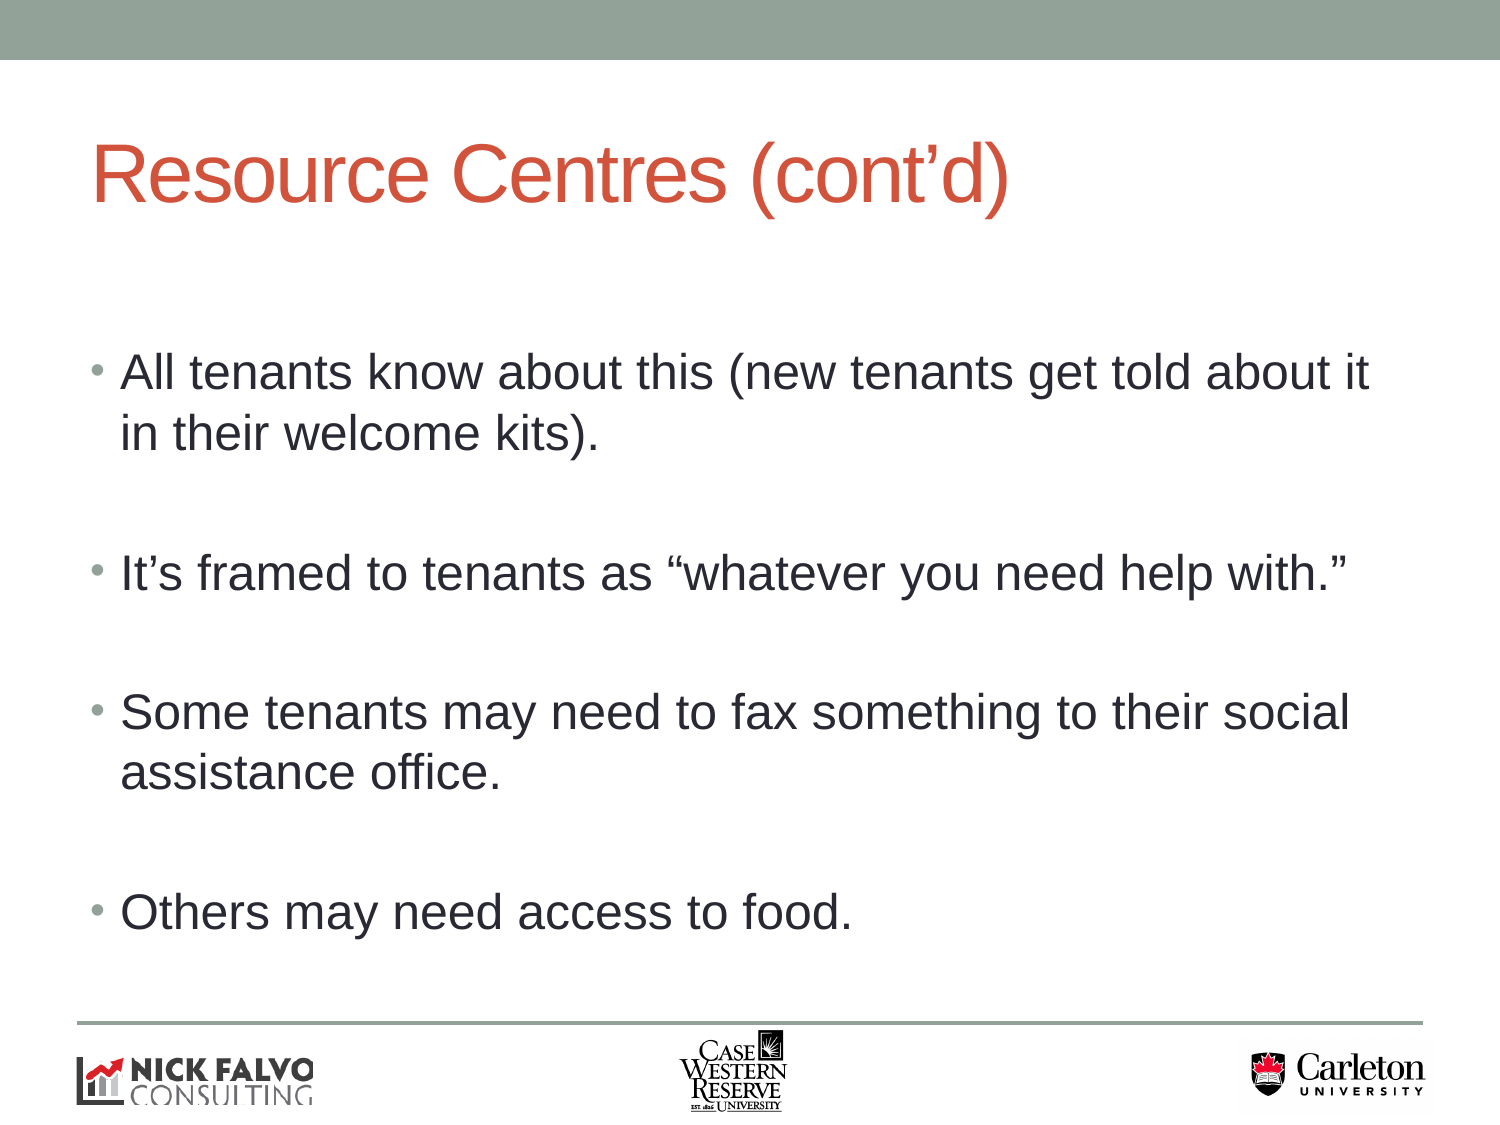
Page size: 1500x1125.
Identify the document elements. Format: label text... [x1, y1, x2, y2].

picture [679, 1030, 793, 1120]
list All tenants know about this (new tenants get told about it in their welcome kits). It’s framed to tenants as “whatever you need help with.” Some tenants may need to fax something to their social assistance office. Others may need access to food. [75, 262, 1425, 988]
picture [1237, 1035, 1436, 1114]
title Resource Centres (cont’d) [75, 87, 1425, 250]
